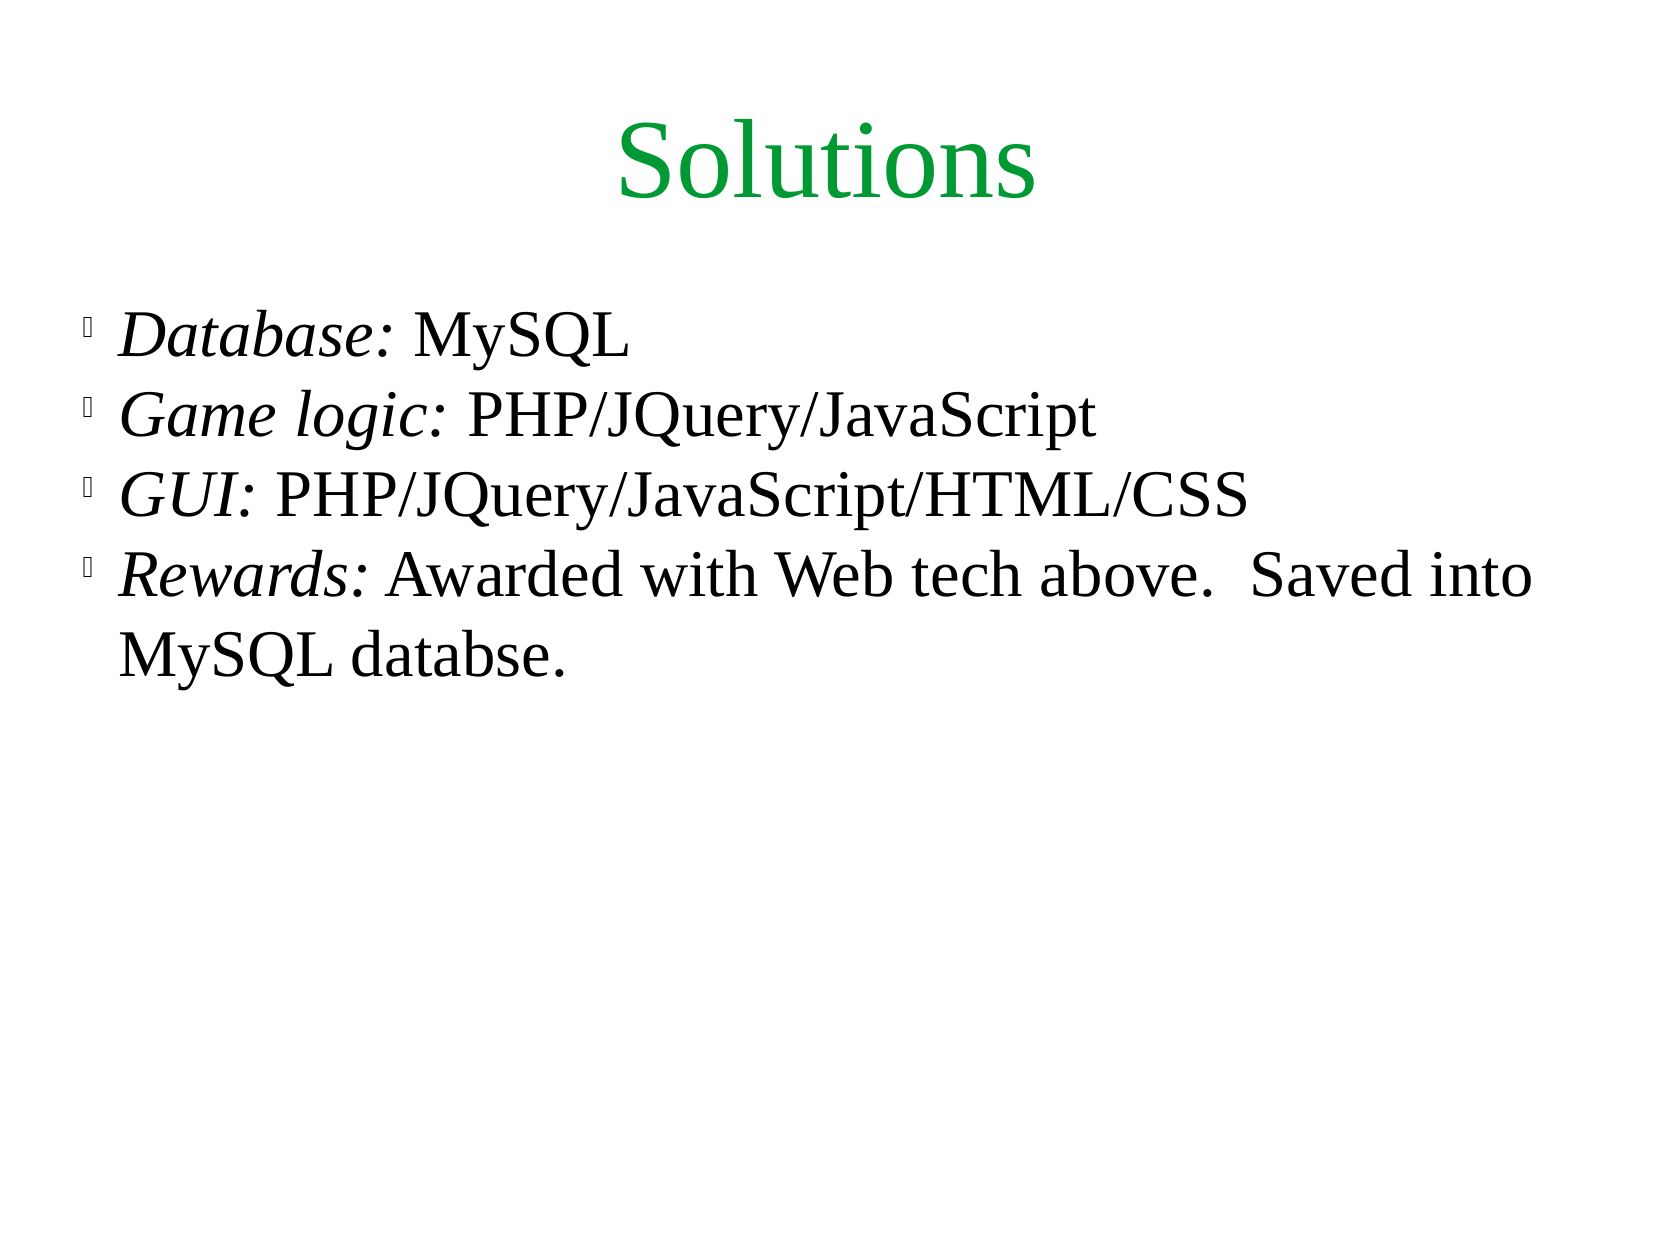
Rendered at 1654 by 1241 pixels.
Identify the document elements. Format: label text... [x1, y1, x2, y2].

text_box Database: MySQL Game logic: PHP/JQuery/JavaScript GUI: PHP/JQuery/JavaScript/HTML/CSS Rewards: Awarded with Web tech above. Saved into MySQL databse. [82, 290, 1571, 1010]
text_box Solutions [82, 49, 1571, 257]
